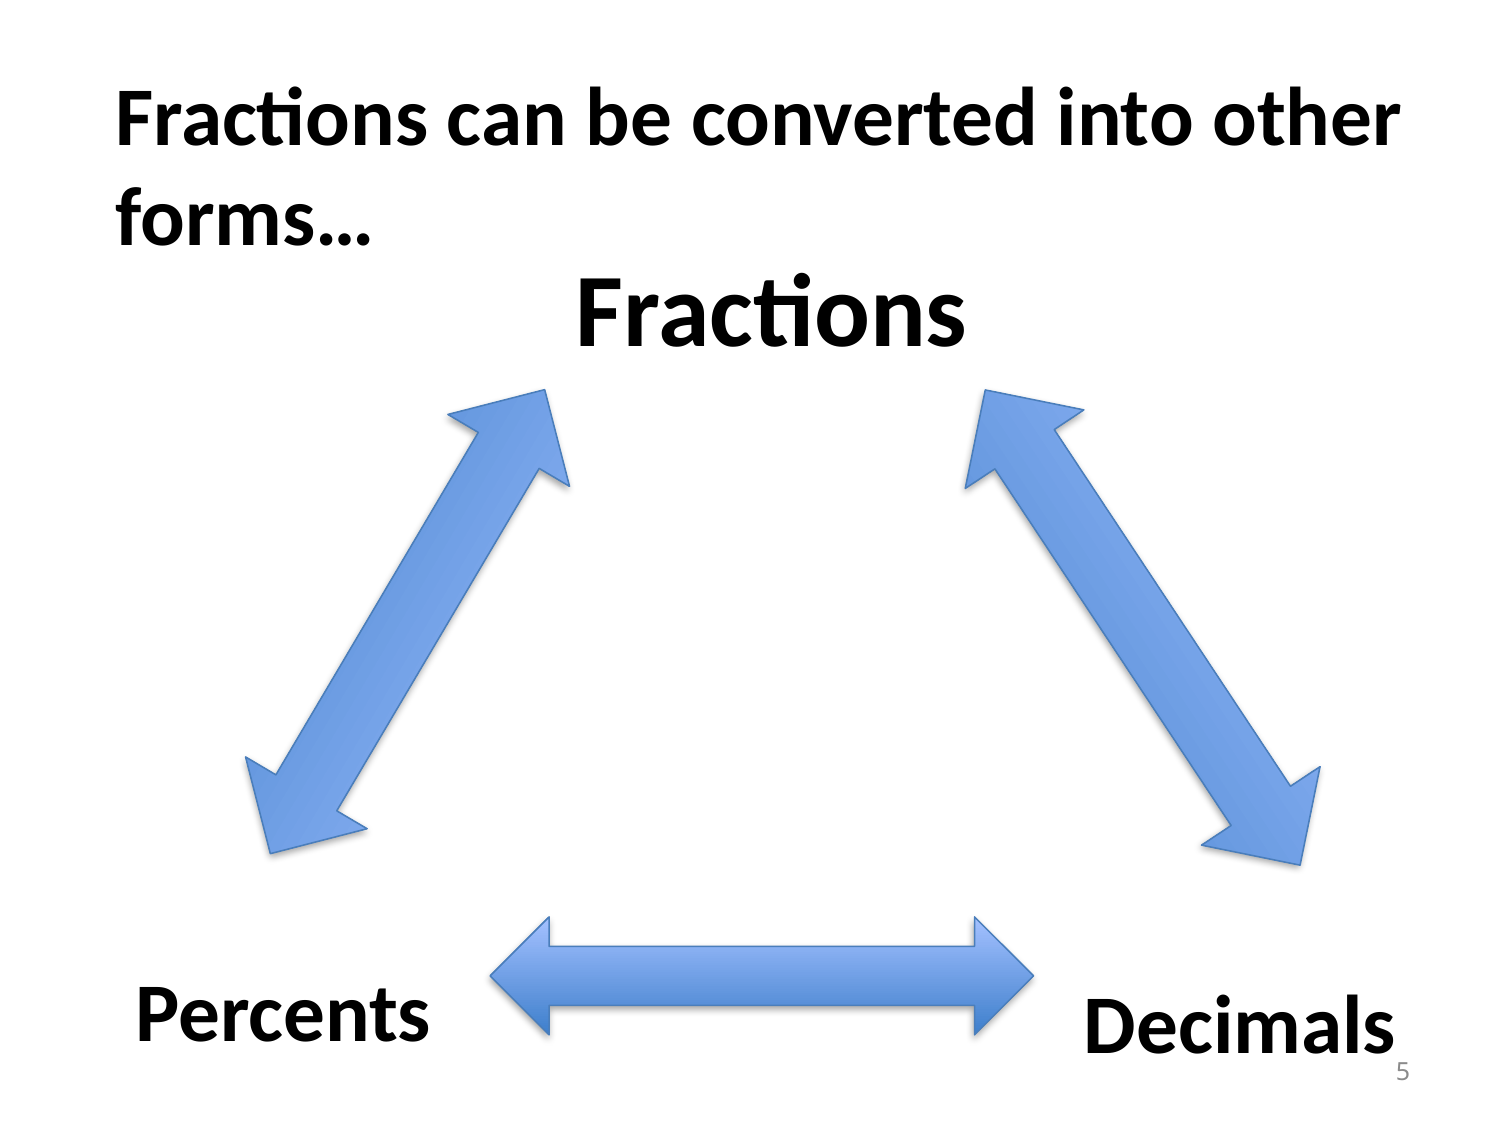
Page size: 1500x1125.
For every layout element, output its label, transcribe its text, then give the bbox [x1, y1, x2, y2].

slide_number 5 [1074, 1059, 1425, 1103]
title Fractions [513, 315, 1046, 480]
text_box [489, 916, 1035, 1036]
text_box Decimals [1068, 881, 1441, 1059]
text_box [964, 389, 1321, 866]
list Fractions can be converted into other forms… [100, 54, 1425, 315]
text_box Percents [100, 869, 467, 1047]
text_box [244, 388, 571, 855]
